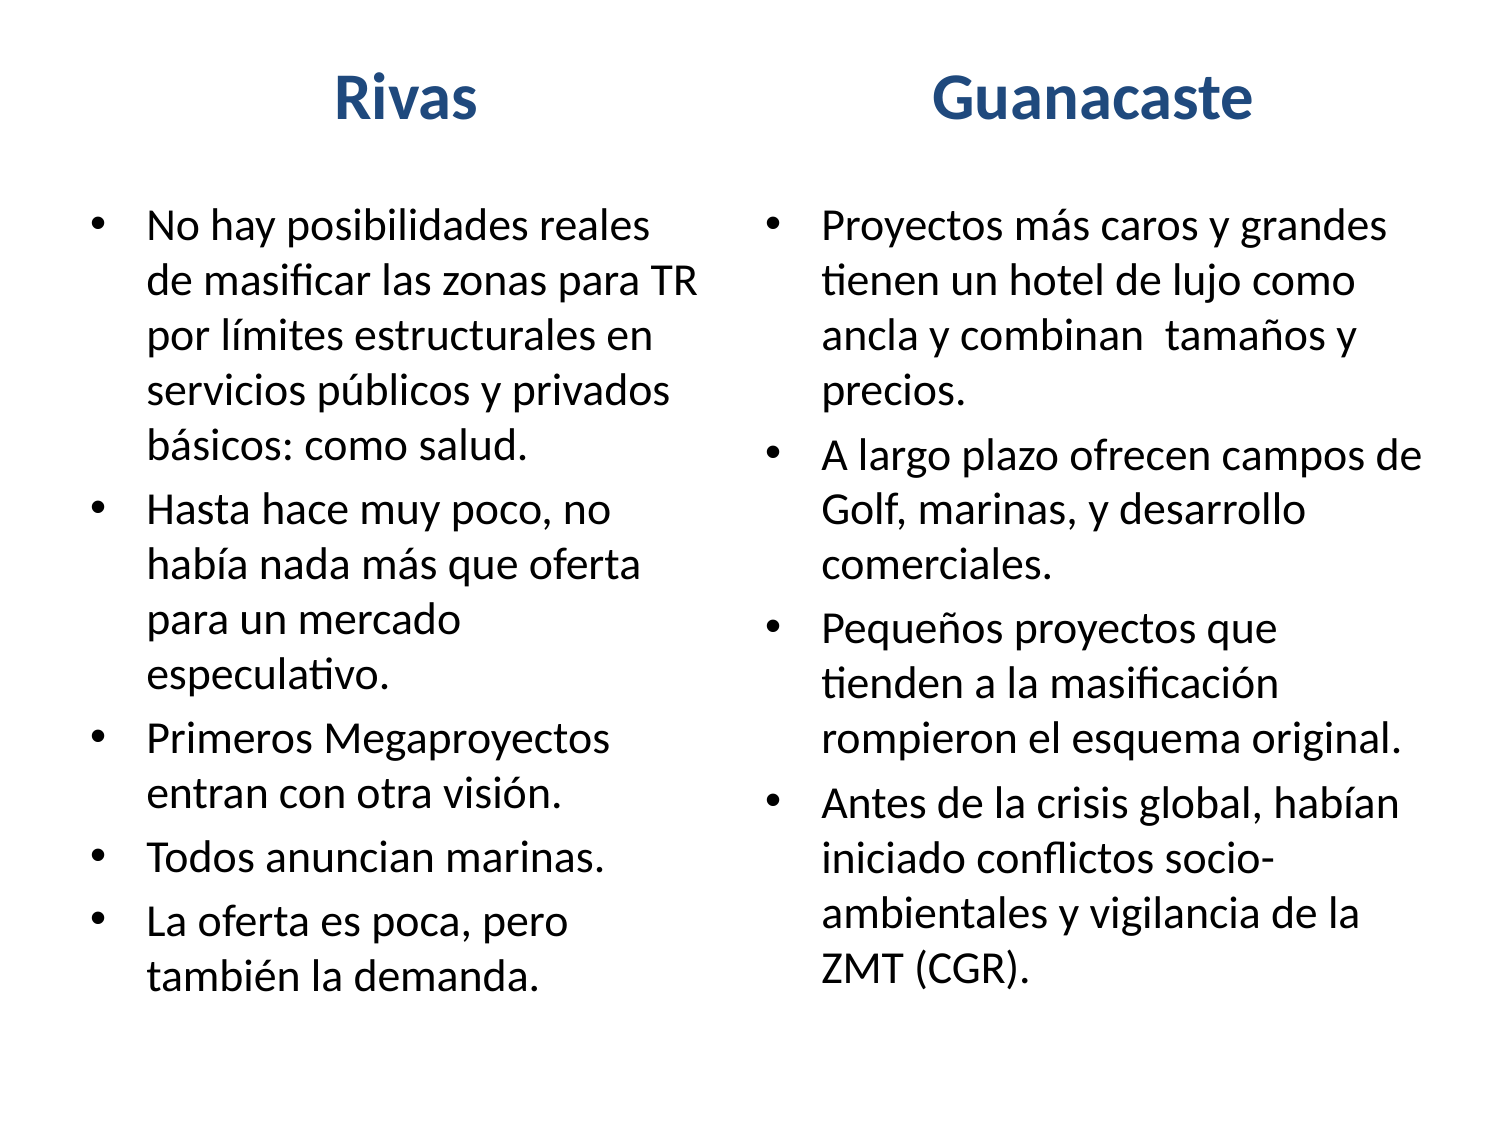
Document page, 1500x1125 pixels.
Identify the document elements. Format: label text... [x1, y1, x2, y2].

list Guanacaste [761, 23, 1425, 141]
list Proyectos más caros y grandes tienen un hotel de lujo como ancla y combinan tamaños y precios. A largo plazo ofrecen campos de Golf, marinas, y desarrollo comerciales. Pequeños proyectos que tienden a la masificación rompieron el esquema original. Antes de la crisis global, habían iniciado conflictos socio-ambientales y vigilancia de la ZMT (CGR). [750, 187, 1442, 1043]
list Rivas [75, 23, 738, 141]
list No hay posibilidades reales de masificar las zonas para TR por límites estructurales en servicios públicos y privados básicos: como salud. Hasta hace muy poco, no había nada más que oferta para un mercado especulativo. Primeros Megaproyectos entran con otra visión. Todos anuncian marinas. La oferta es poca, pero también la demanda. [75, 187, 715, 1043]
